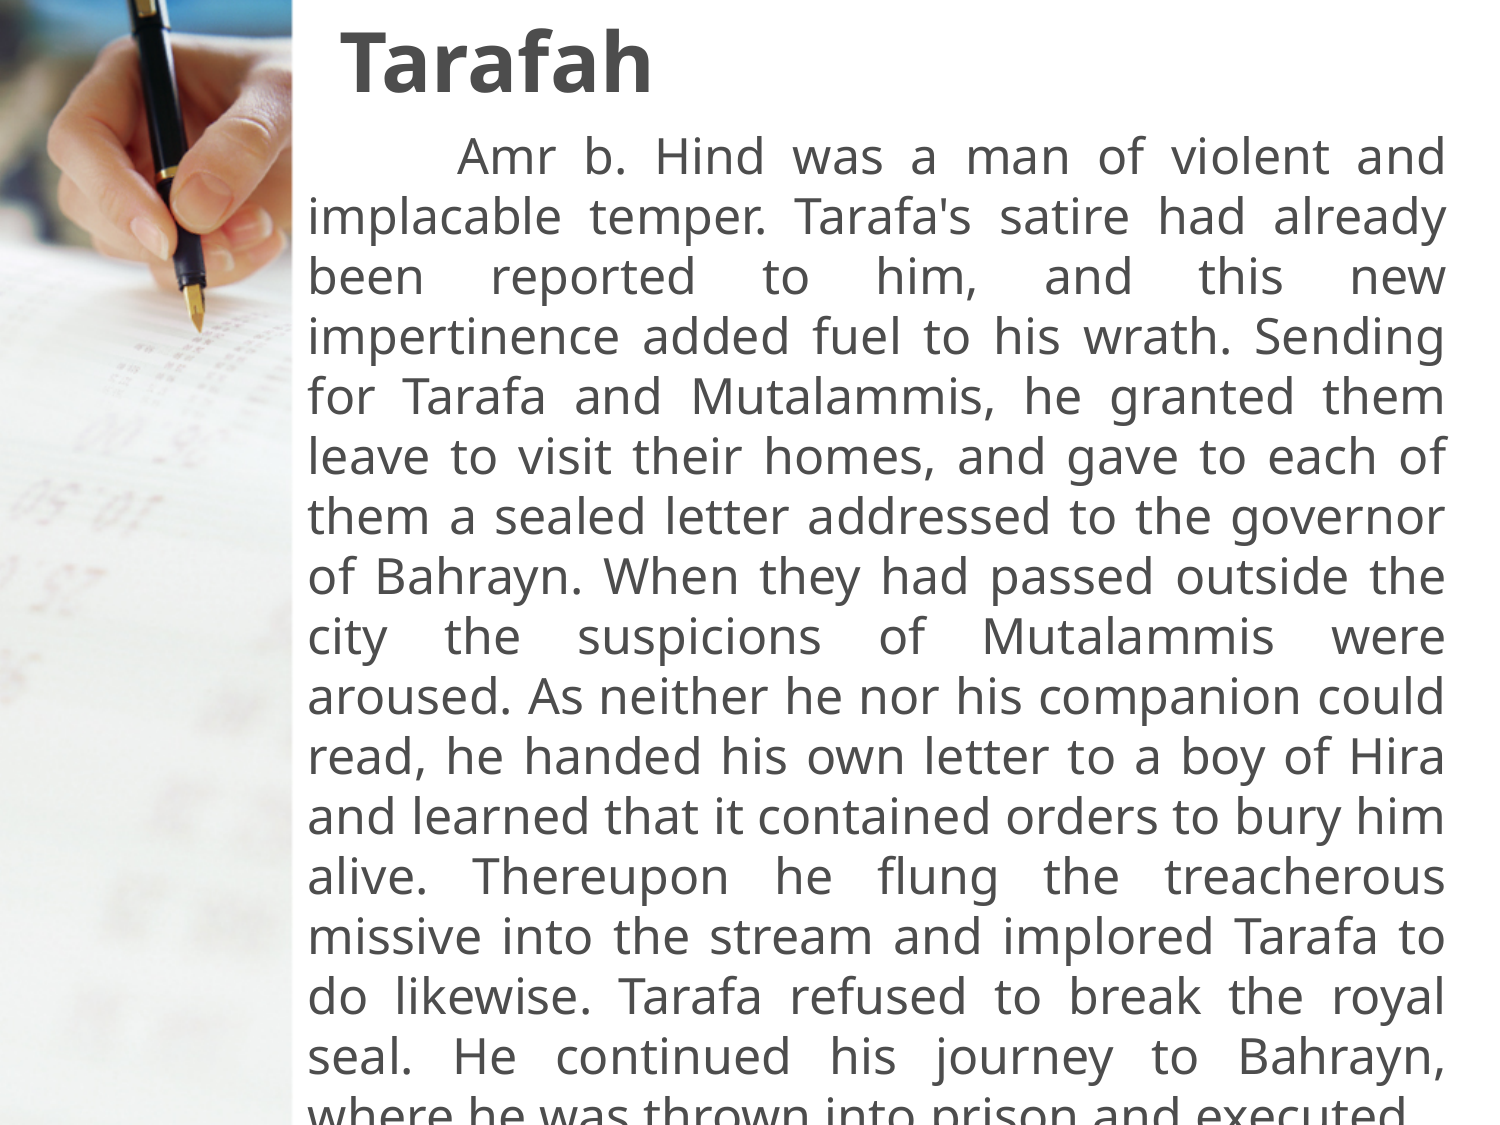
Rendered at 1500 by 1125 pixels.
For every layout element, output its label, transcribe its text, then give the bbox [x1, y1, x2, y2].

picture [0, 0, 1500, 1125]
title Tarafah [324, 0, 1463, 116]
list Amr b. Hind was a man of violent and implacable temper. Tarafa's satire had already been reported to him, and this new impertinence added fuel to his wrath. Sending for Tarafa and Mutalammis, he granted them leave to visit their homes, and gave to each of them a sealed letter addressed to the governor of Bahrayn. When they had passed outside the city the suspicions of Mutalammis were aroused. As neither he nor his companion could read, he handed his own letter to a boy of Hira and learned that it contained orders to bury him alive. Thereupon he flung the treacherous missive into the stream and implored Tarafa to do likewise. Tarafa refused to break the royal seal. He continued his journey to Bahrayn, where he was thrown into prison and executed [292, 116, 1463, 938]
